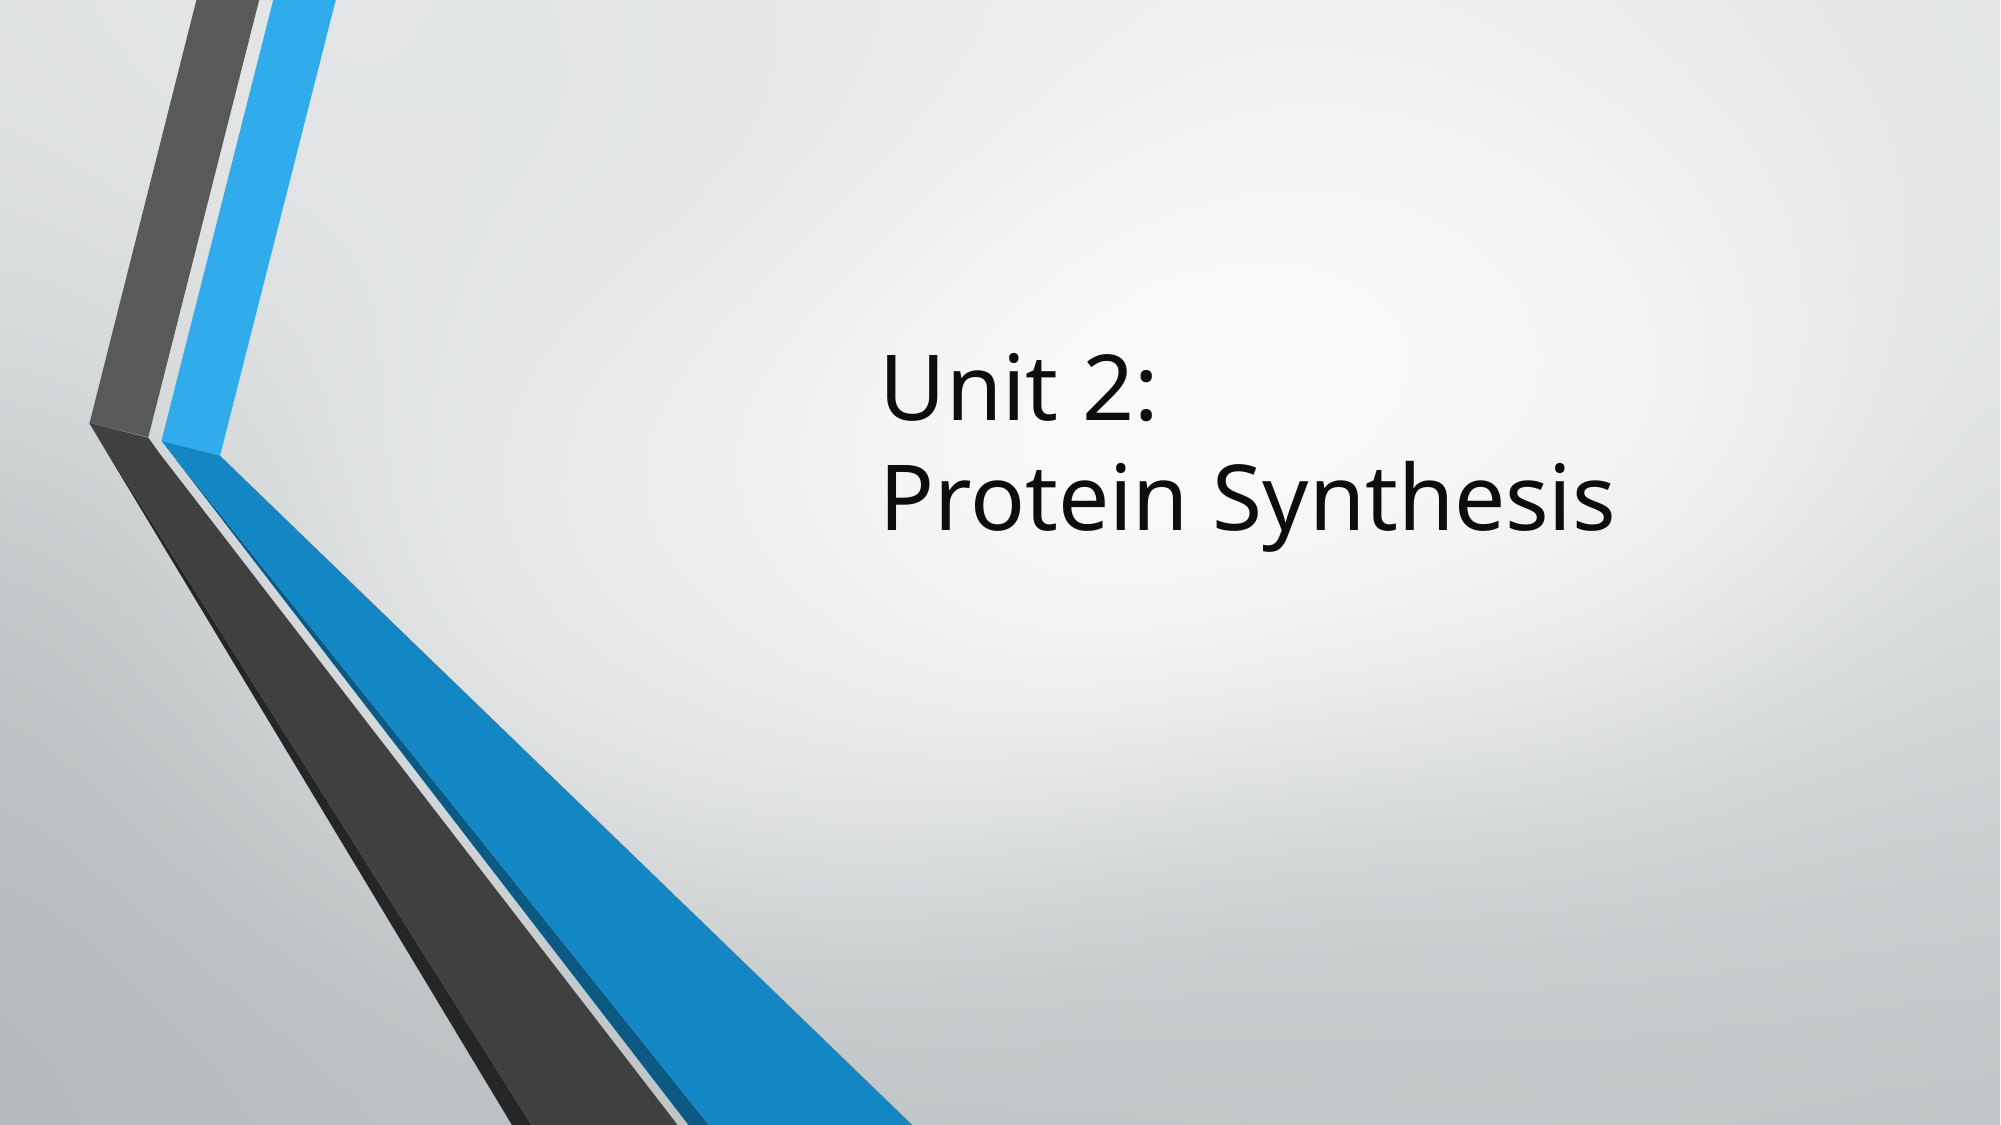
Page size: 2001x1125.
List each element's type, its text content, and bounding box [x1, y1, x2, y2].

title Unit 2: Protein Synthesis [864, 319, 1821, 556]
